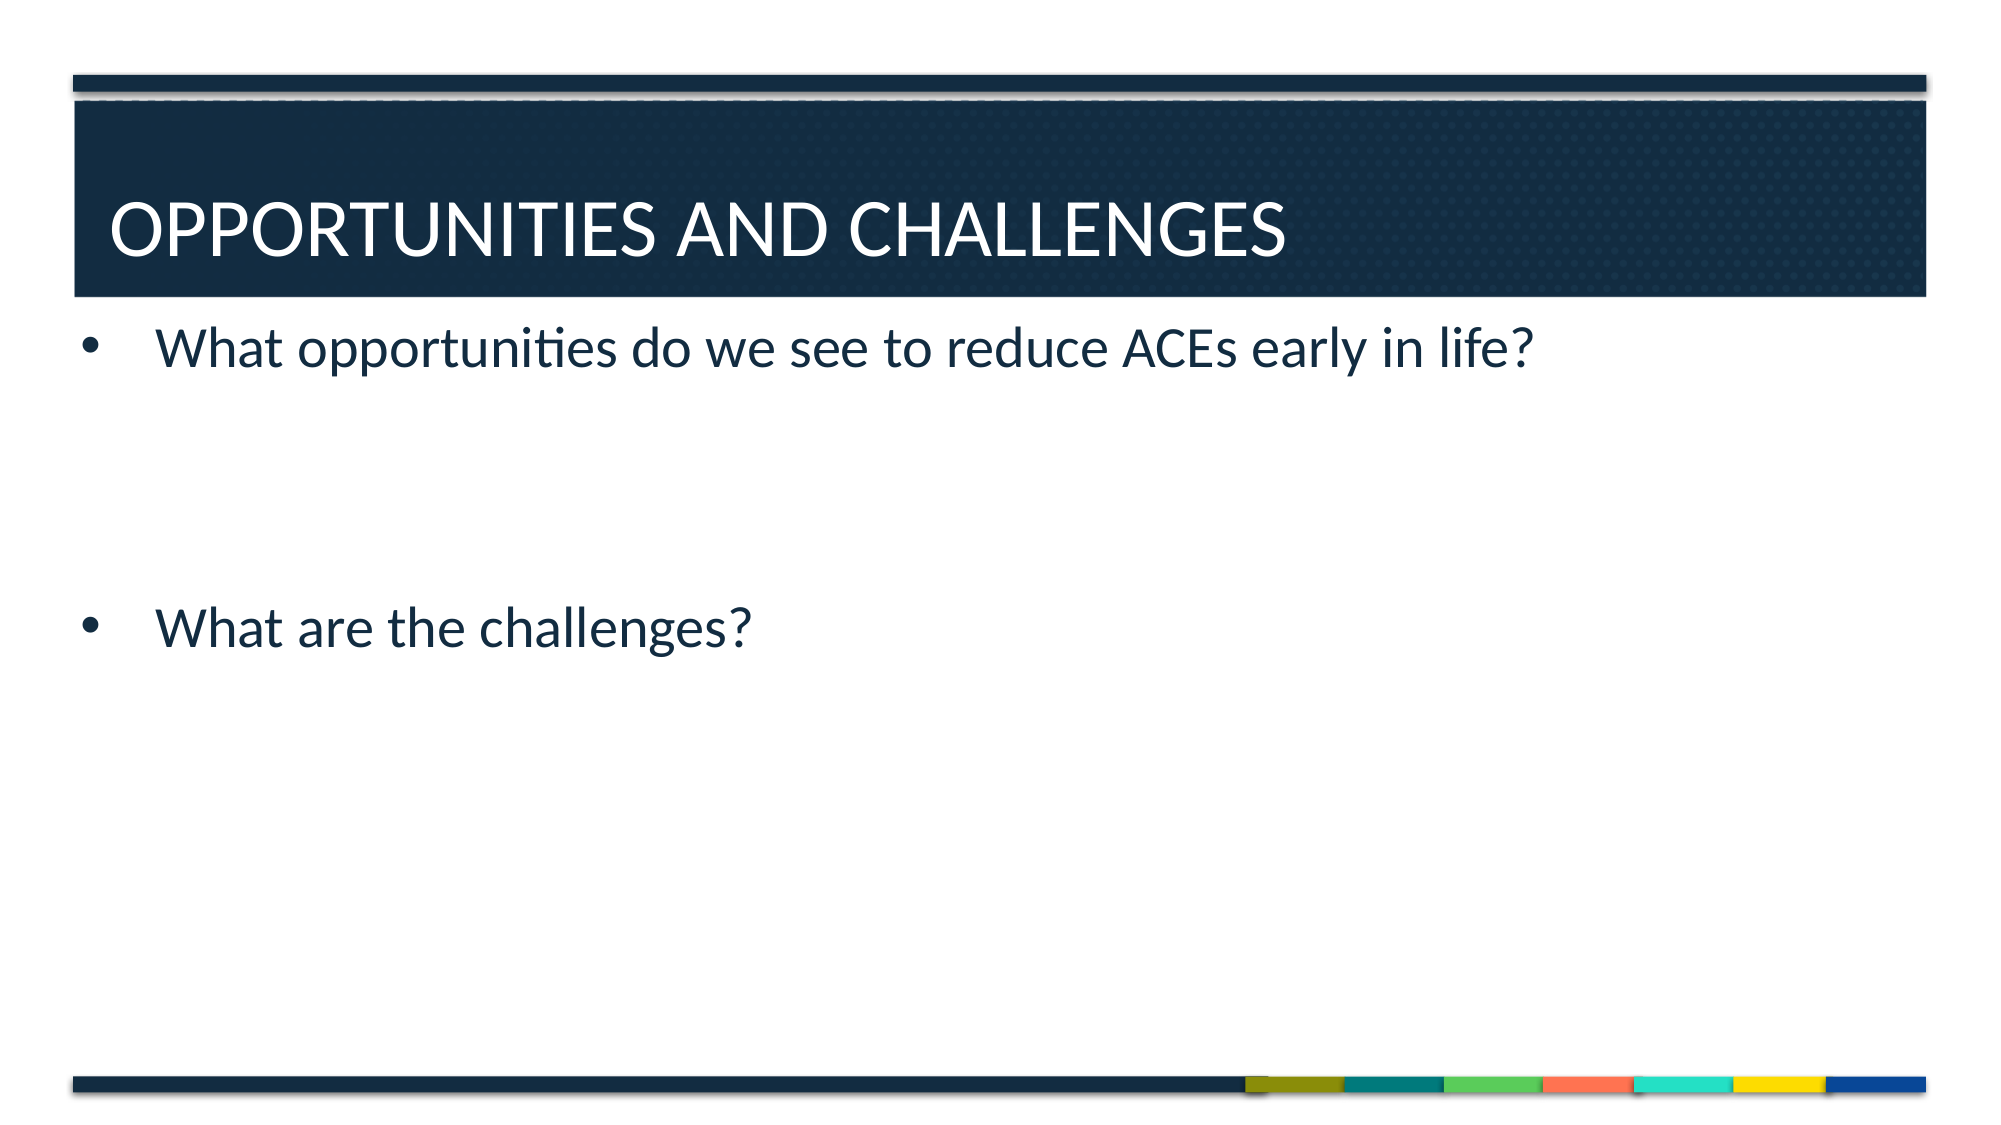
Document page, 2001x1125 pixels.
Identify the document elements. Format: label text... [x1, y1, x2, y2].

title Opportunities and challenges [94, 119, 1904, 282]
text_box What opportunities do we see to reduce ACEs early in life? What are the challenges? [65, 302, 1926, 1017]
picture [56, 81, 1942, 317]
